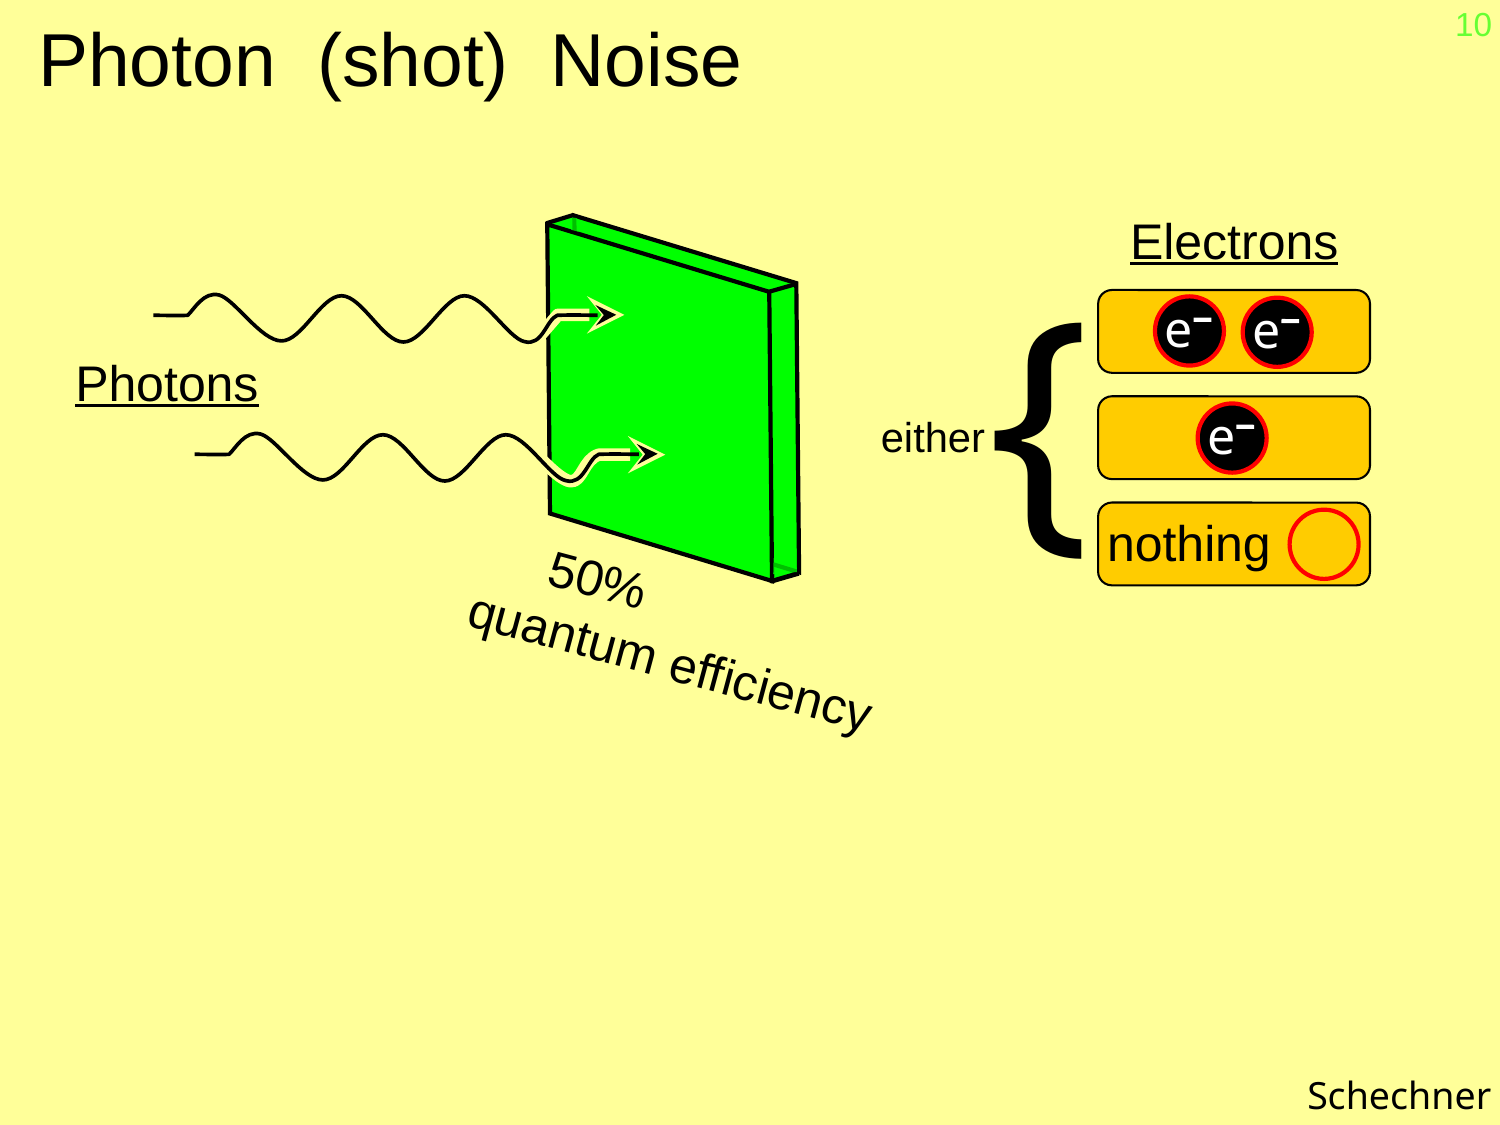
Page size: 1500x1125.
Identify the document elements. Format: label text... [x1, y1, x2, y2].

text_box 10 [1432, 0, 1500, 51]
text_box Photon (shot) Noise [23, 4, 857, 110]
text_box either [846, 403, 956, 468]
text_box Schechner [1292, 1064, 1500, 1125]
text_box 50% quantum efficiency [444, 507, 914, 755]
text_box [500, 214, 846, 582]
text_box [956, 237, 1371, 586]
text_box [58, 290, 666, 486]
text_box Electrons [1009, 202, 1459, 277]
